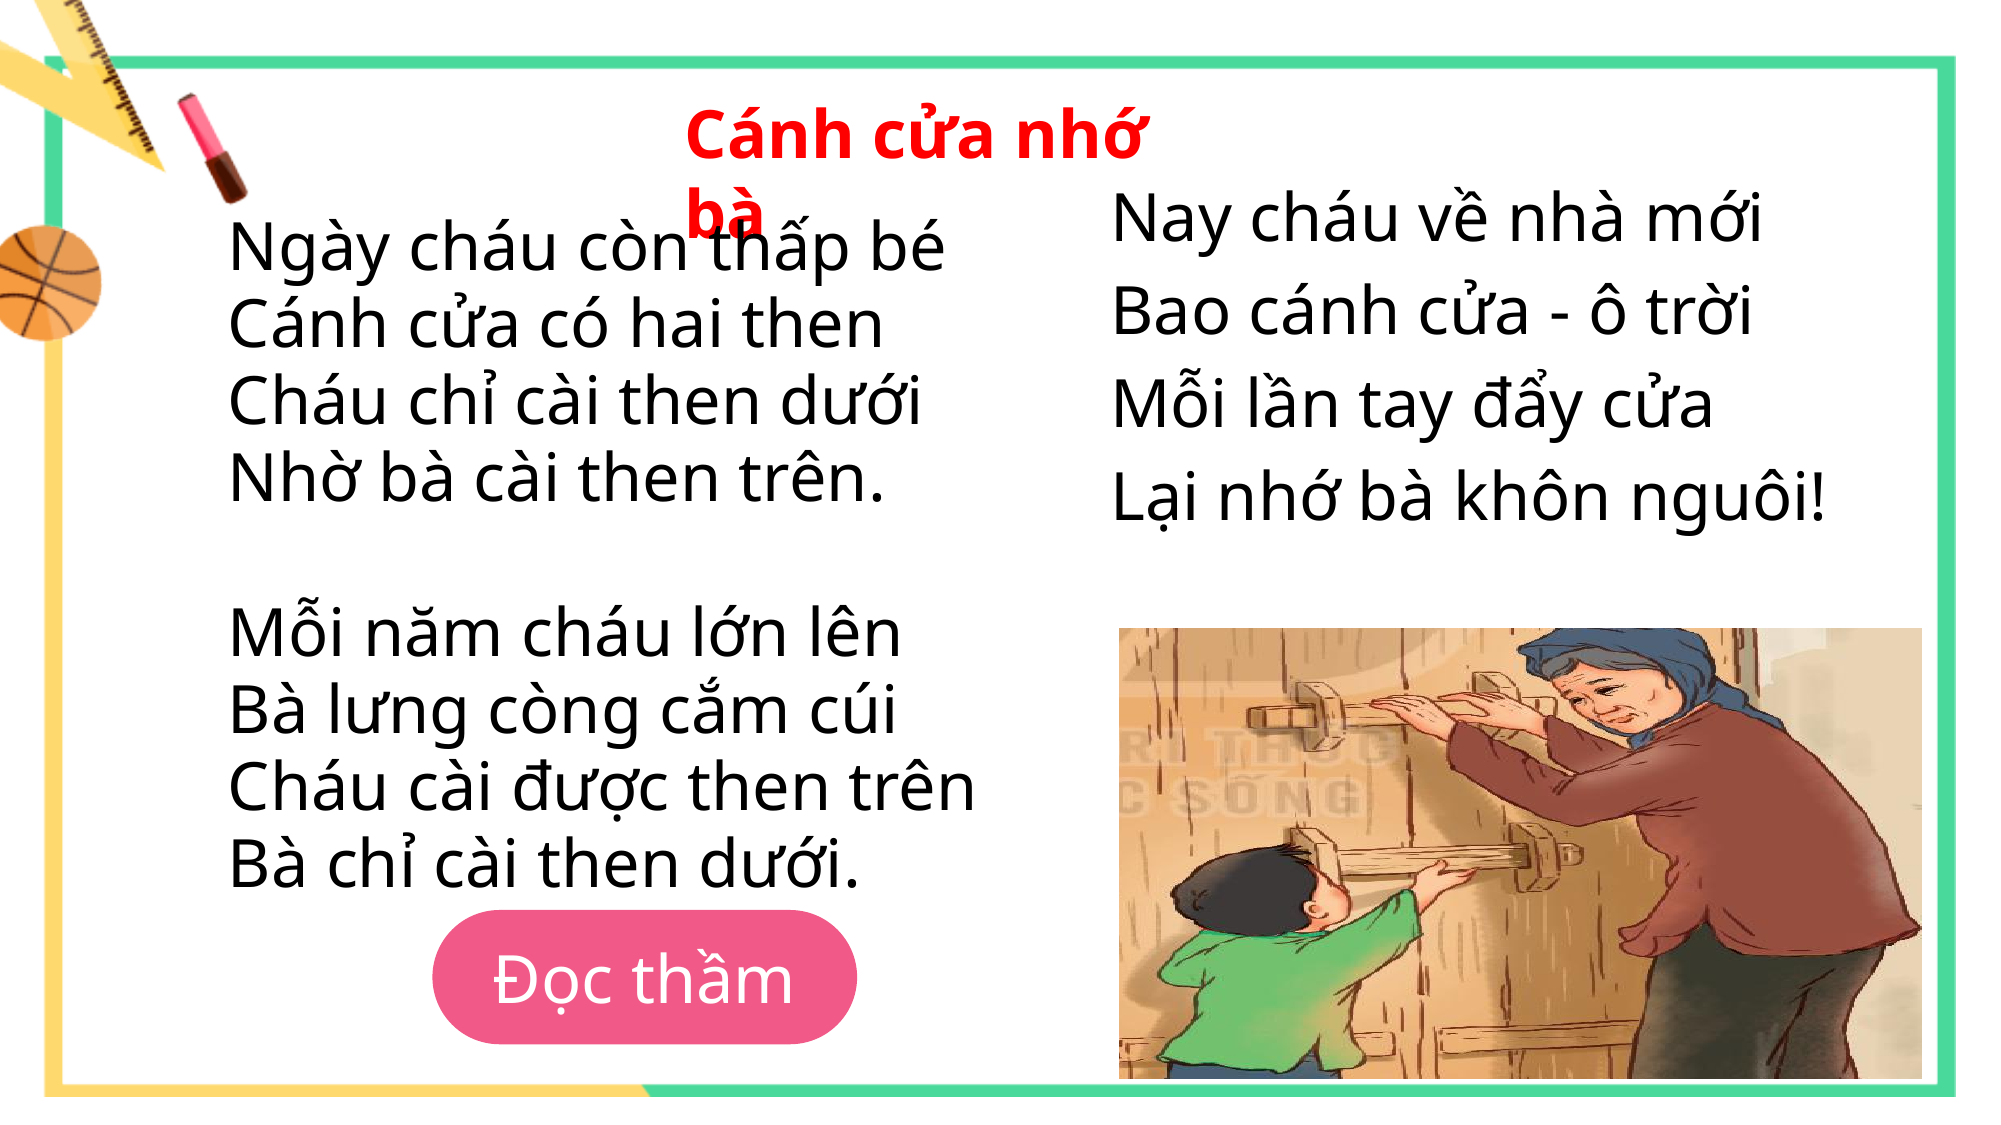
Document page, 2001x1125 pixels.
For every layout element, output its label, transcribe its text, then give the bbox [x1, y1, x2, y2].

text_box Đọc thầm [432, 909, 858, 1045]
picture [0, 0, 1954, 1097]
text_box Cánh cửa nhớ bà [670, 84, 1244, 259]
text_box Ngày cháu còn thấp bé Cánh cửa có hai then Cháu chỉ cài then dưới Nhờ bà cài then trên. Mỗi năm cháu lớn lên Bà lưng còng cắm cúi Cháu cài được then trên Bà chỉ cài then dưới. [213, 205, 1044, 920]
text_box Nay cháu về nhà mới Bao cánh cửa - ô trời Mỗi lần tay đẩy cửa Lại nhớ bà khôn nguôi! [1095, 176, 2000, 891]
